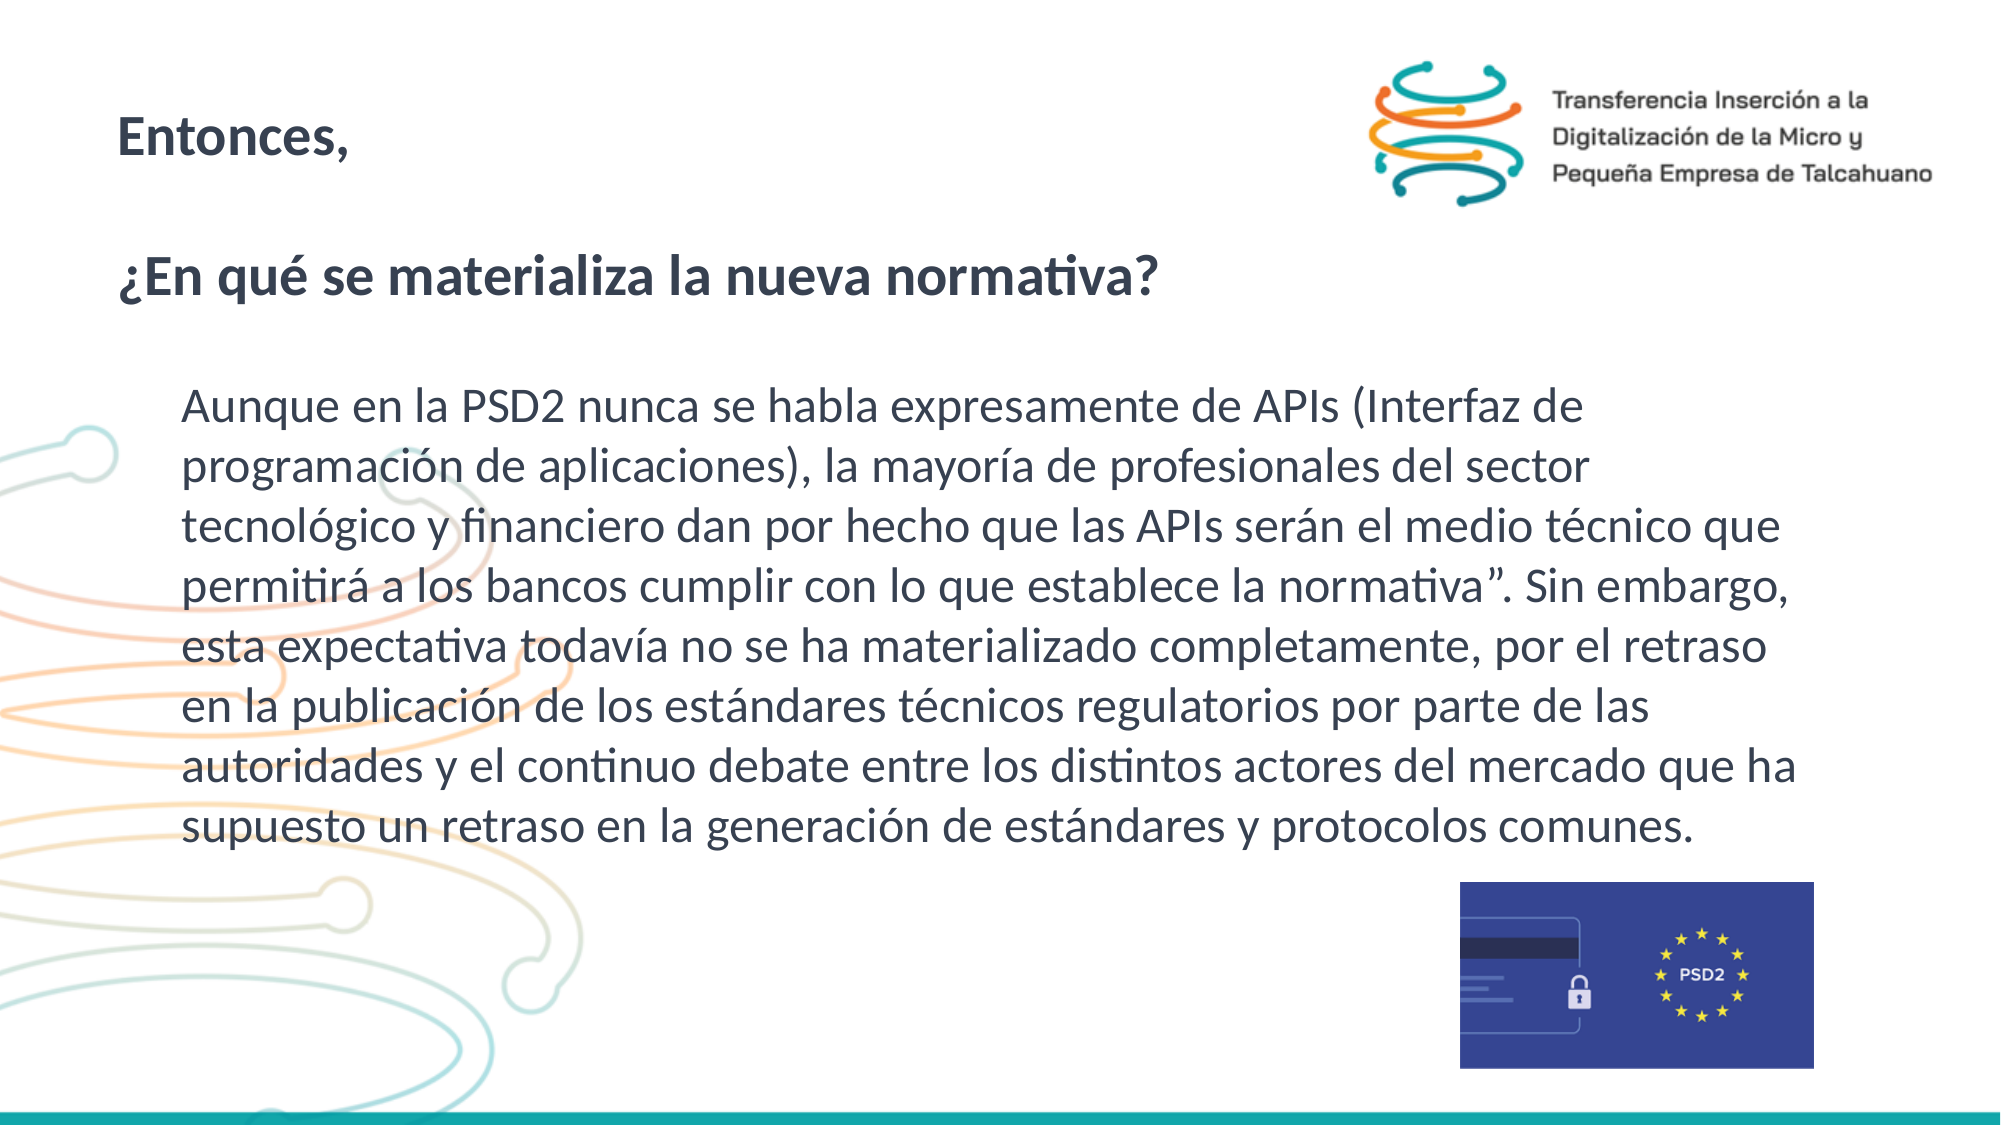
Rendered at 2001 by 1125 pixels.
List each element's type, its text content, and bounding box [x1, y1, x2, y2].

text_box Aunque en la PSD2 nunca se habla expresamente de APIs (Interfaz de programación de aplicaciones), la mayoría de profesionales del sector tecnológico y financiero dan por hecho que las APIs serán el medio técnico que permitirá a los bancos cumplir con lo que establece la normativa”. Sin embargo, esta expectativa todavía no se ha materializado completamente, por el retraso en la publicación de los estándares técnicos regulatorios por parte de las autoridades y el continuo debate entre los distintos actores del mercado que ha supuesto un retraso en la generación de estándares y protocolos comunes. [167, 365, 1833, 861]
picture [0, 0, 2001, 1125]
text_box Entonces, ¿En qué se materializa la nueva normativa? [102, 90, 1637, 315]
